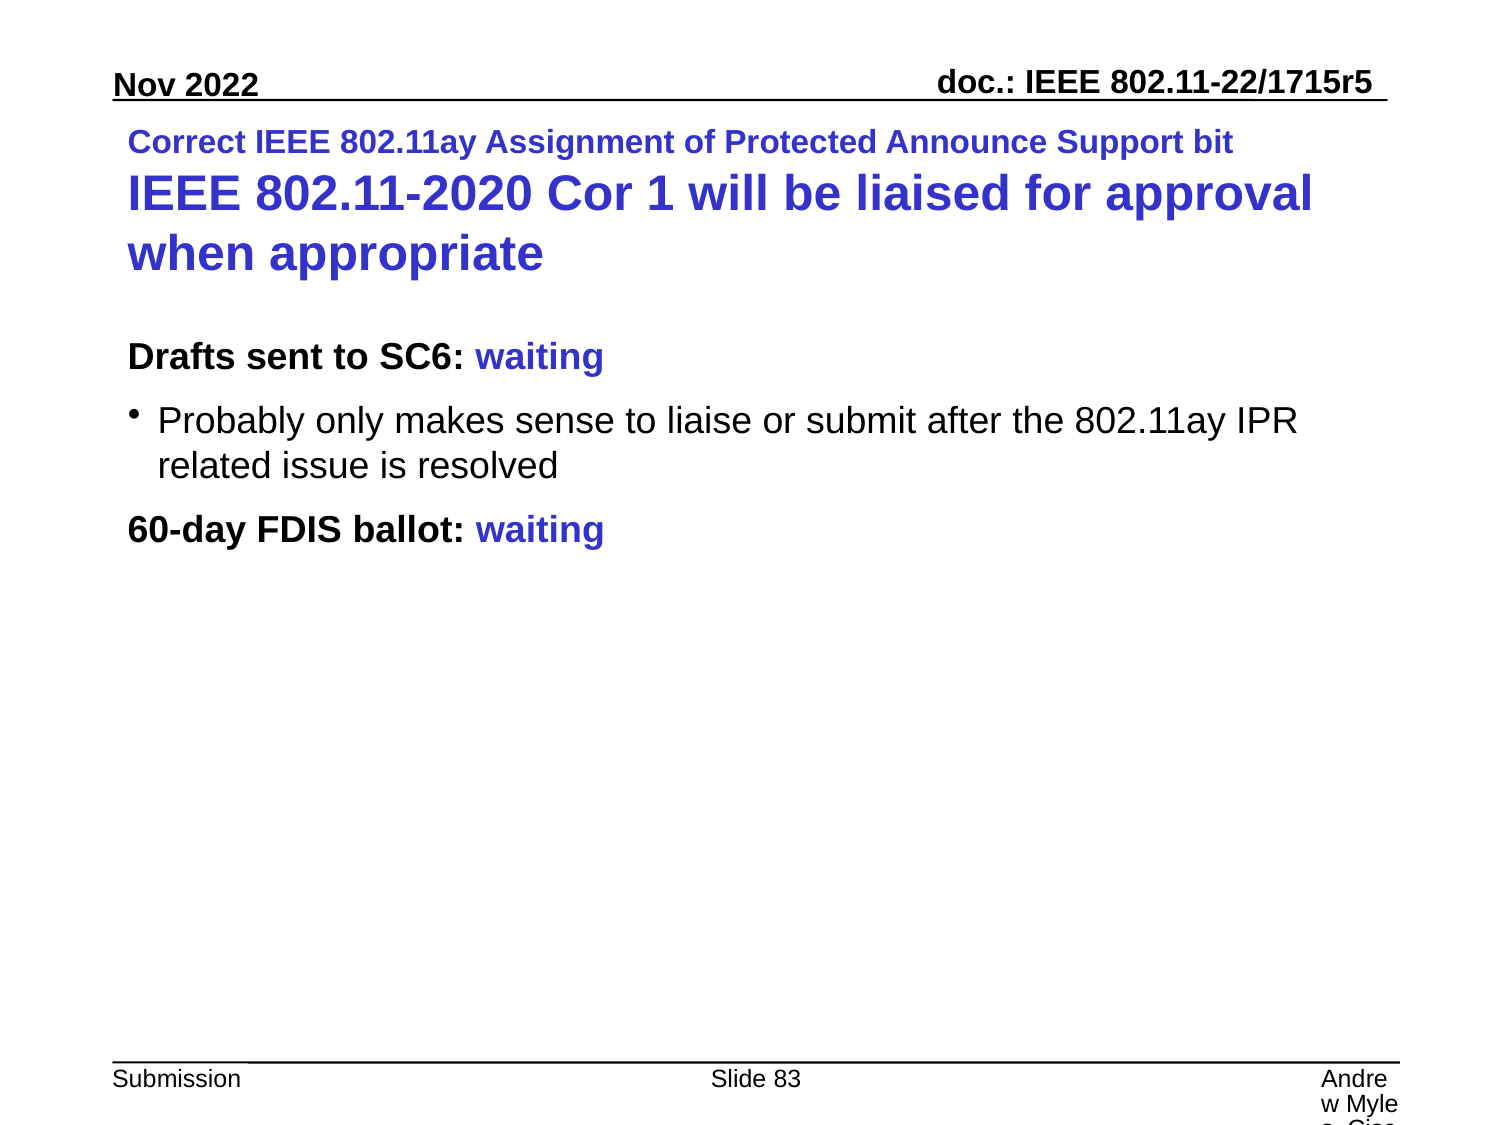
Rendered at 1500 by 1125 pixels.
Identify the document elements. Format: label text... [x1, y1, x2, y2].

list Drafts sent to SC6: waiting Probably only makes sense to liaise or submit after the 802.11ay IPR related issue is resolved 60-day FDIS ballot: waiting [112, 324, 1388, 1000]
title Correct IEEE 802.11ay Assignment of Protected Announce Support bit IEEE 802.11-2020 Cor 1 will be liaised for approval when appropriate [112, 112, 1388, 288]
footer Andrew Myles, Cisco [1320, 1061, 1402, 1093]
slide_number Slide 83 [709, 1061, 803, 1093]
